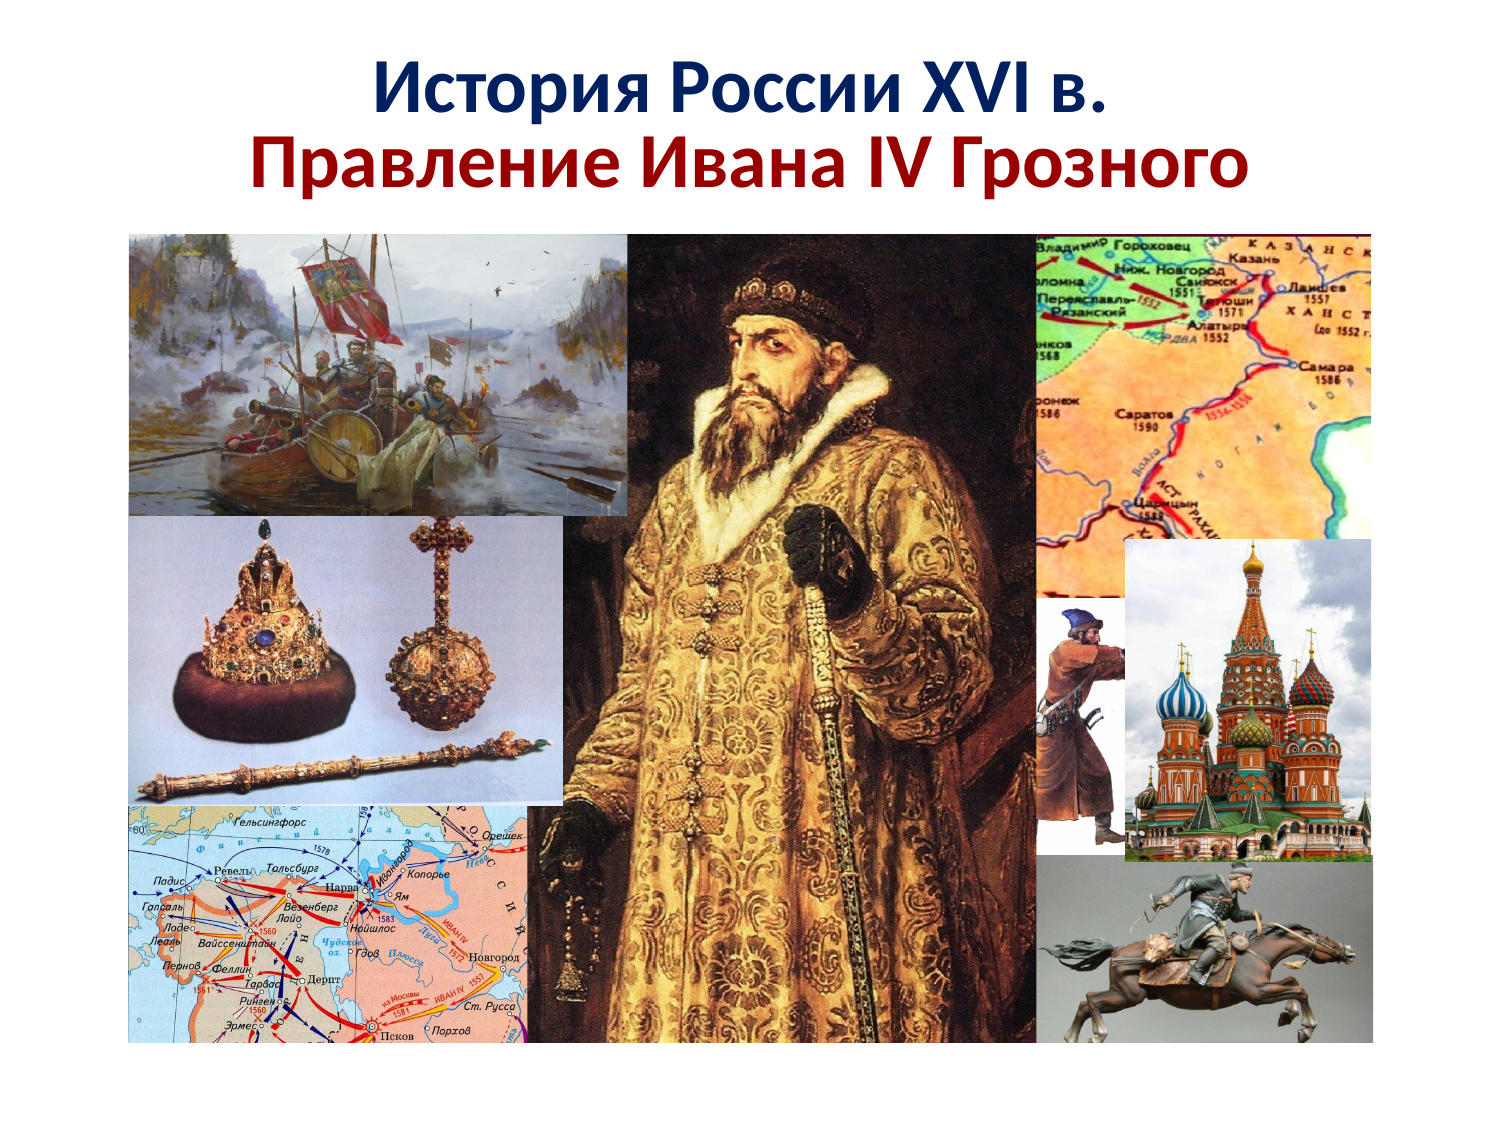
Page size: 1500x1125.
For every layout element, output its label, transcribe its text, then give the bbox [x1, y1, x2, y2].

picture [1037, 234, 1374, 1044]
title История России XVI в. Правление Ивана IV Грозного [75, 45, 1425, 211]
picture [128, 234, 628, 1044]
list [527, 234, 1037, 1044]
